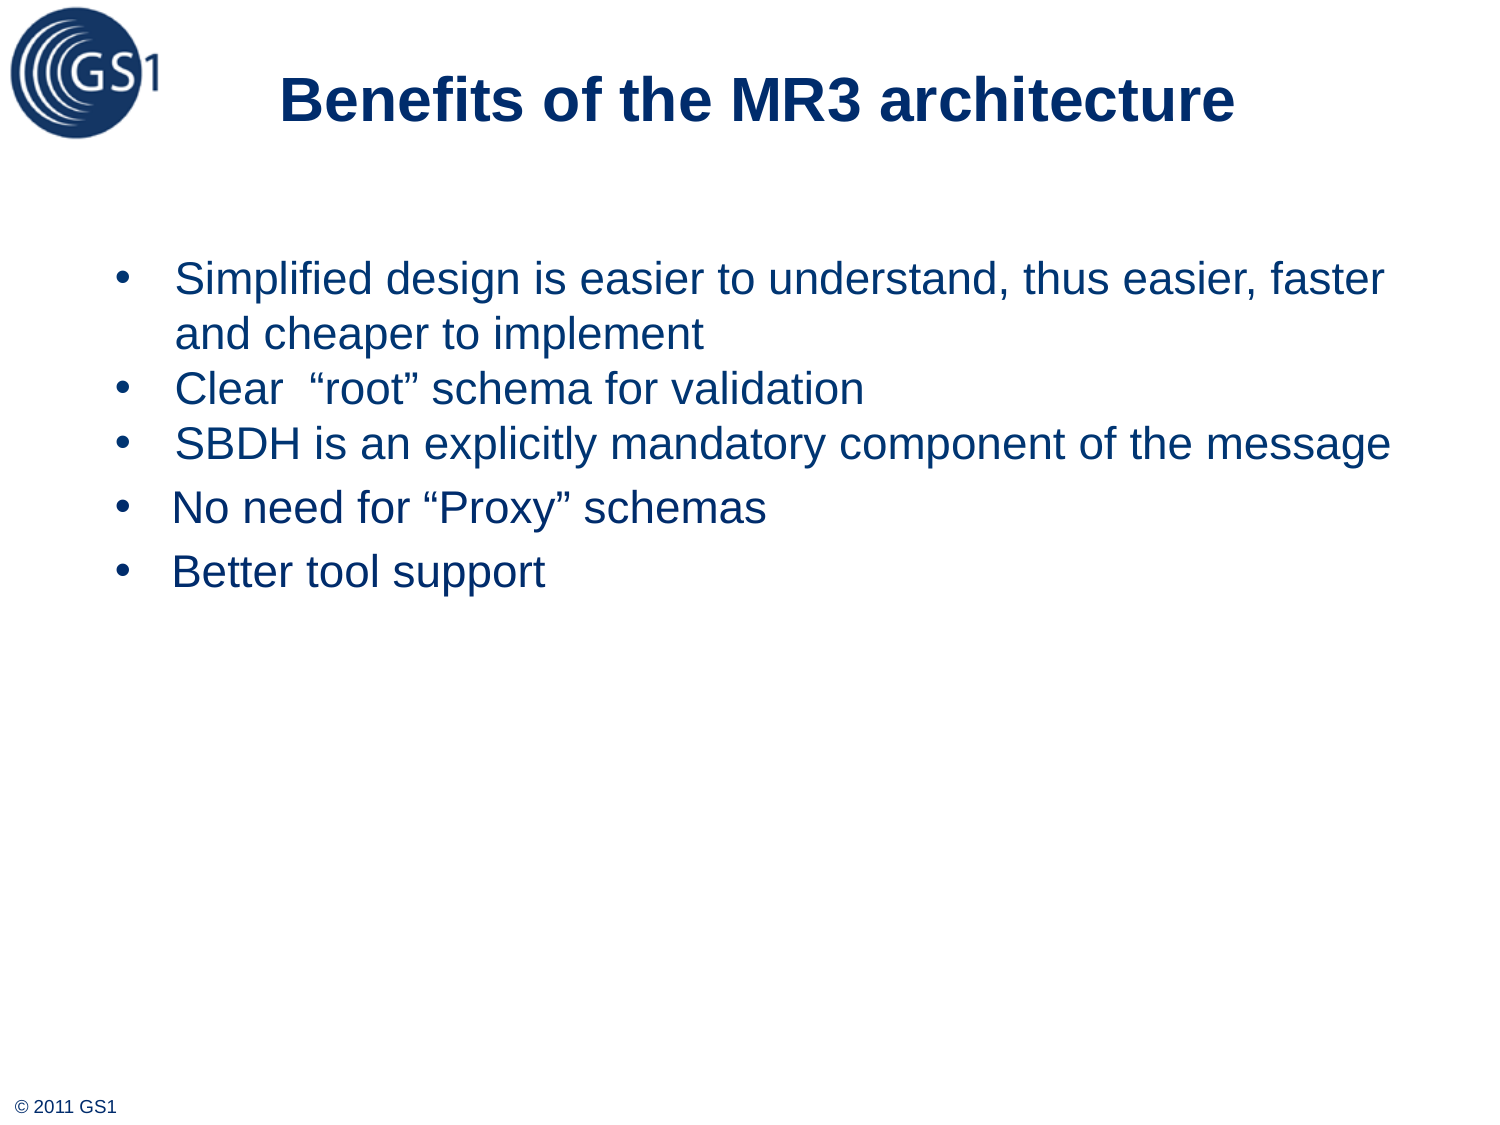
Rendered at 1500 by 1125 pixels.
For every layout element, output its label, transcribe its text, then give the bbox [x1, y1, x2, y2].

picture [8, 4, 161, 142]
list Simplified design is easier to understand, thus easier, faster and cheaper to implement Clear “root” schema for validation SBDH is an explicitly mandatory component of the message No need for “Proxy” schemas Better tool support [99, 241, 1452, 985]
title Benefits of the MR3 architecture [264, 33, 1394, 159]
